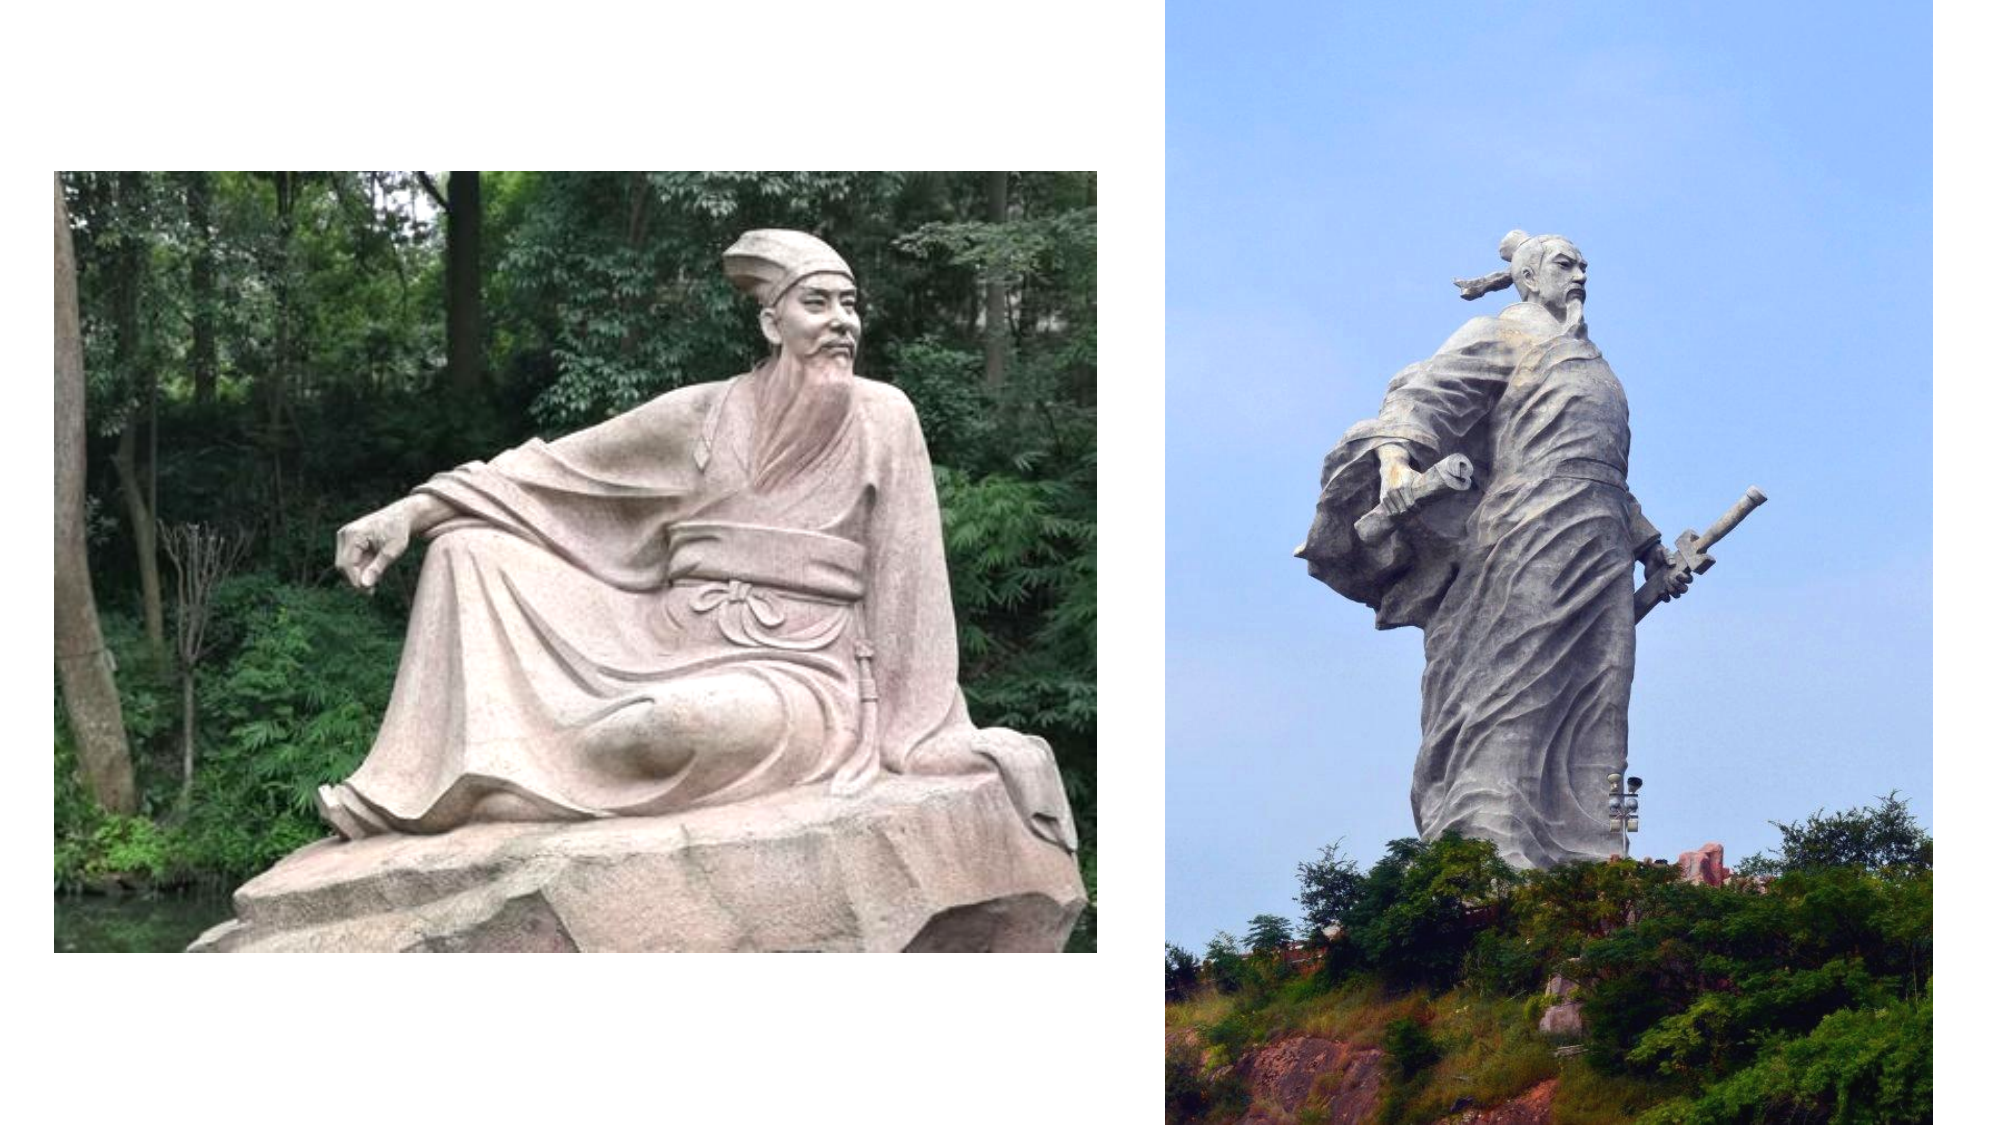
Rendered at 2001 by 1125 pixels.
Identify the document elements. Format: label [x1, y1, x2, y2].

picture [1164, 0, 1934, 1125]
picture [54, 171, 1097, 954]
